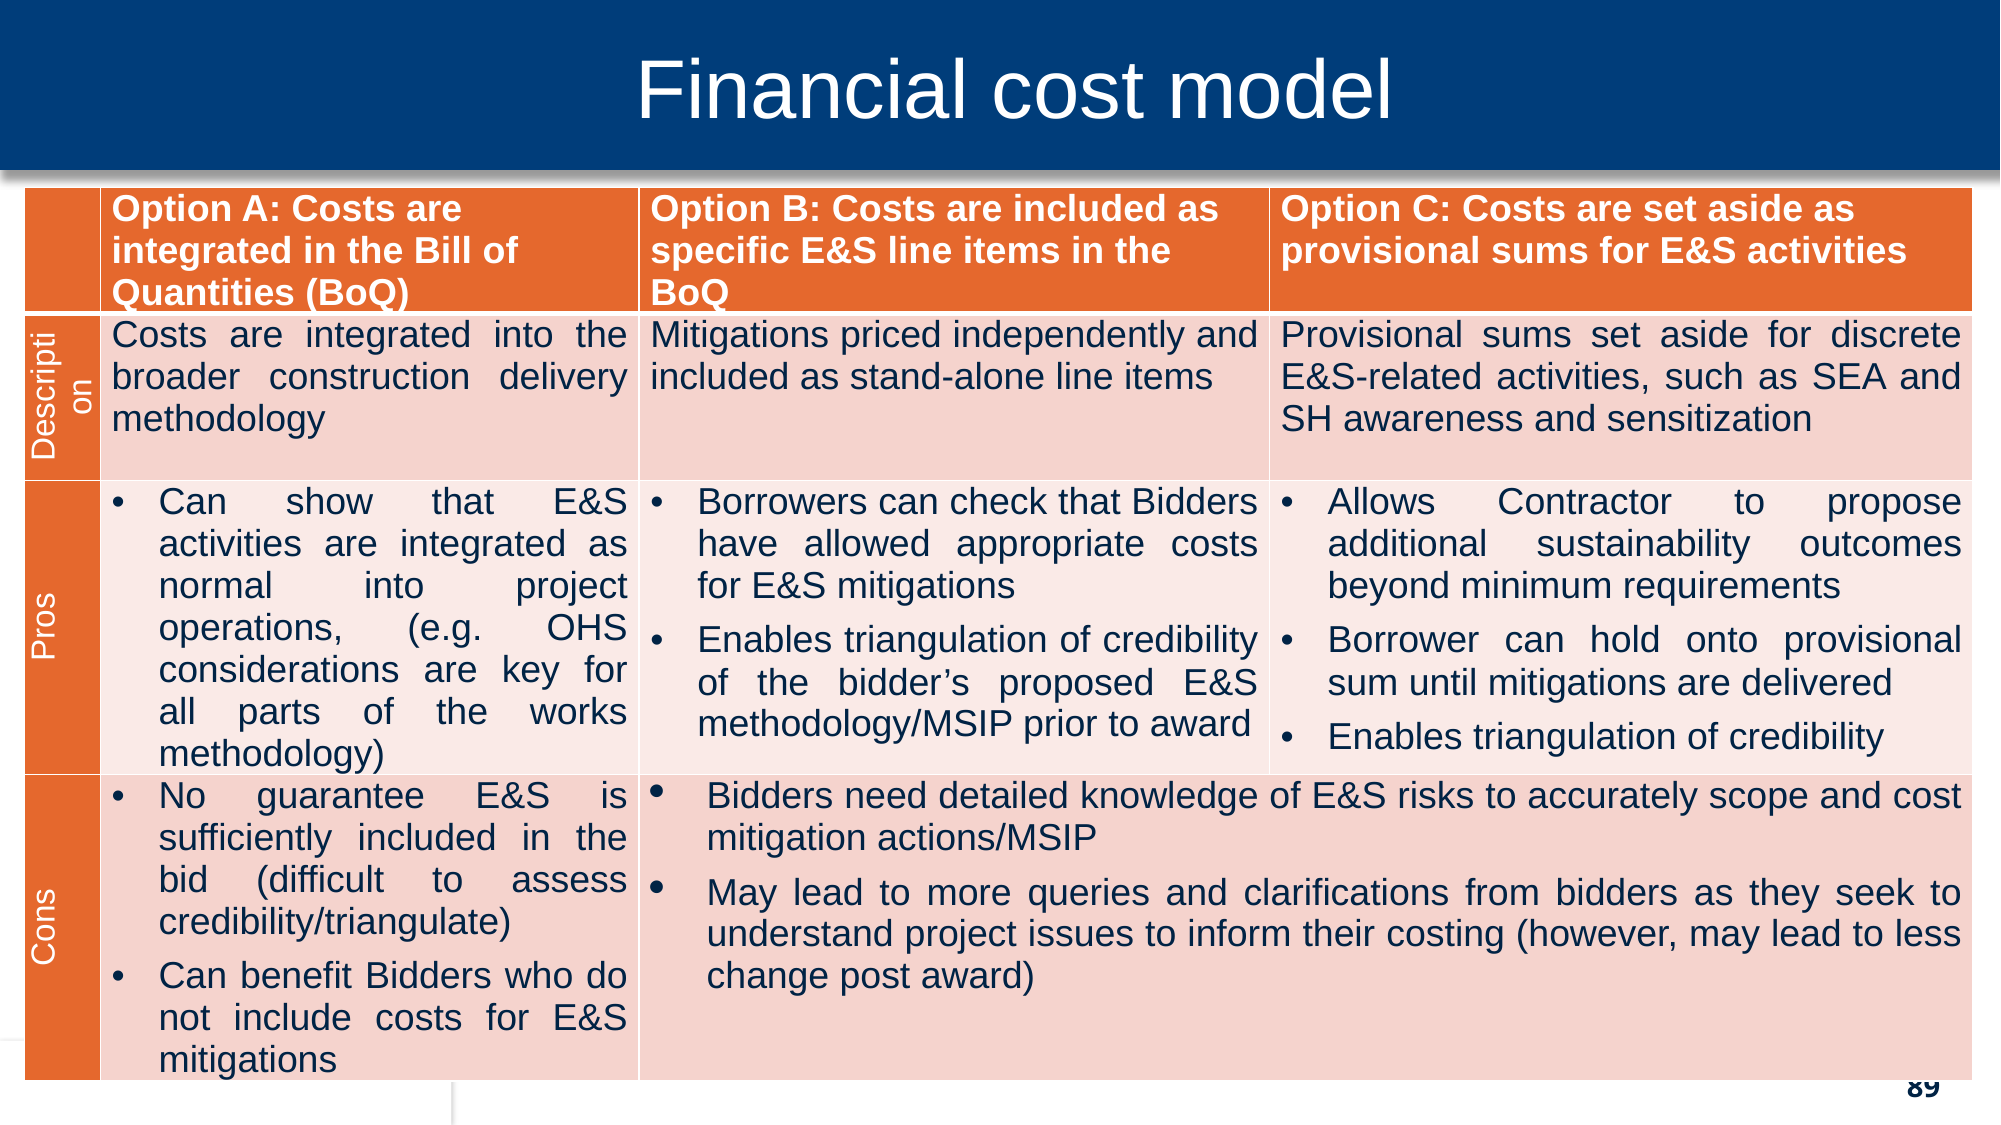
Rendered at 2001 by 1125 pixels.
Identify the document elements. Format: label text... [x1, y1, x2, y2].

table_cell Mitigations priced independently and included as stand-alone line items [640, 316, 1269, 480]
table_header Option C: Costs are set aside as provisional sums for E&S activities [1270, 188, 1972, 311]
table_header Option A: Costs are integrated in the Bill of Quantities (BoQ) [101, 188, 638, 311]
text_box Financial cost model [0, 0, 2000, 170]
table_cell Allows Contractor to propose additional sustainability outcomes beyond minimum requirements Borrower can hold onto provisional sum until mitigations are delivered Enables triangulation of credibility [1270, 481, 1972, 774]
table_cell No guarantee E&S is sufficiently included in the bid (difficult to assess credibility/triangulate) Can benefit Bidders who do not include costs for E&S mitigations [101, 775, 638, 1080]
table_header Option B: Costs are included as specific E&S line items in the BoQ [640, 188, 1269, 311]
table_cell Can show that E&S activities are integrated as normal into project operations, (e.g. OHS considerations are key for all parts of the works methodology) [101, 481, 638, 774]
table_cell Provisional sums set aside for discrete E&S-related activities, such as SEA and SH awareness and sensitization [1270, 316, 1972, 480]
slide_number 89 [1873, 1082, 1974, 1109]
table_cell Costs are integrated into the broader construction delivery methodology [101, 316, 638, 480]
table_cell Pros [25, 481, 100, 774]
table_cell Borrowers can check that Bidders have allowed appropriate costs for E&S mitigations Enables triangulation of credibility of the bidder’s proposed E&S methodology/MSIP prior to award [640, 481, 1269, 774]
table_cell Description [25, 316, 100, 480]
table_cell Cons [25, 775, 100, 1080]
table_header [25, 188, 100, 311]
table_cell Bidders need detailed knowledge of E&S risks to accurately scope and cost mitigation actions/MSIP May lead to more queries and clarifications from bidders as they seek to understand project issues to inform their costing (however, may lead to less change post award) [640, 775, 1972, 1080]
